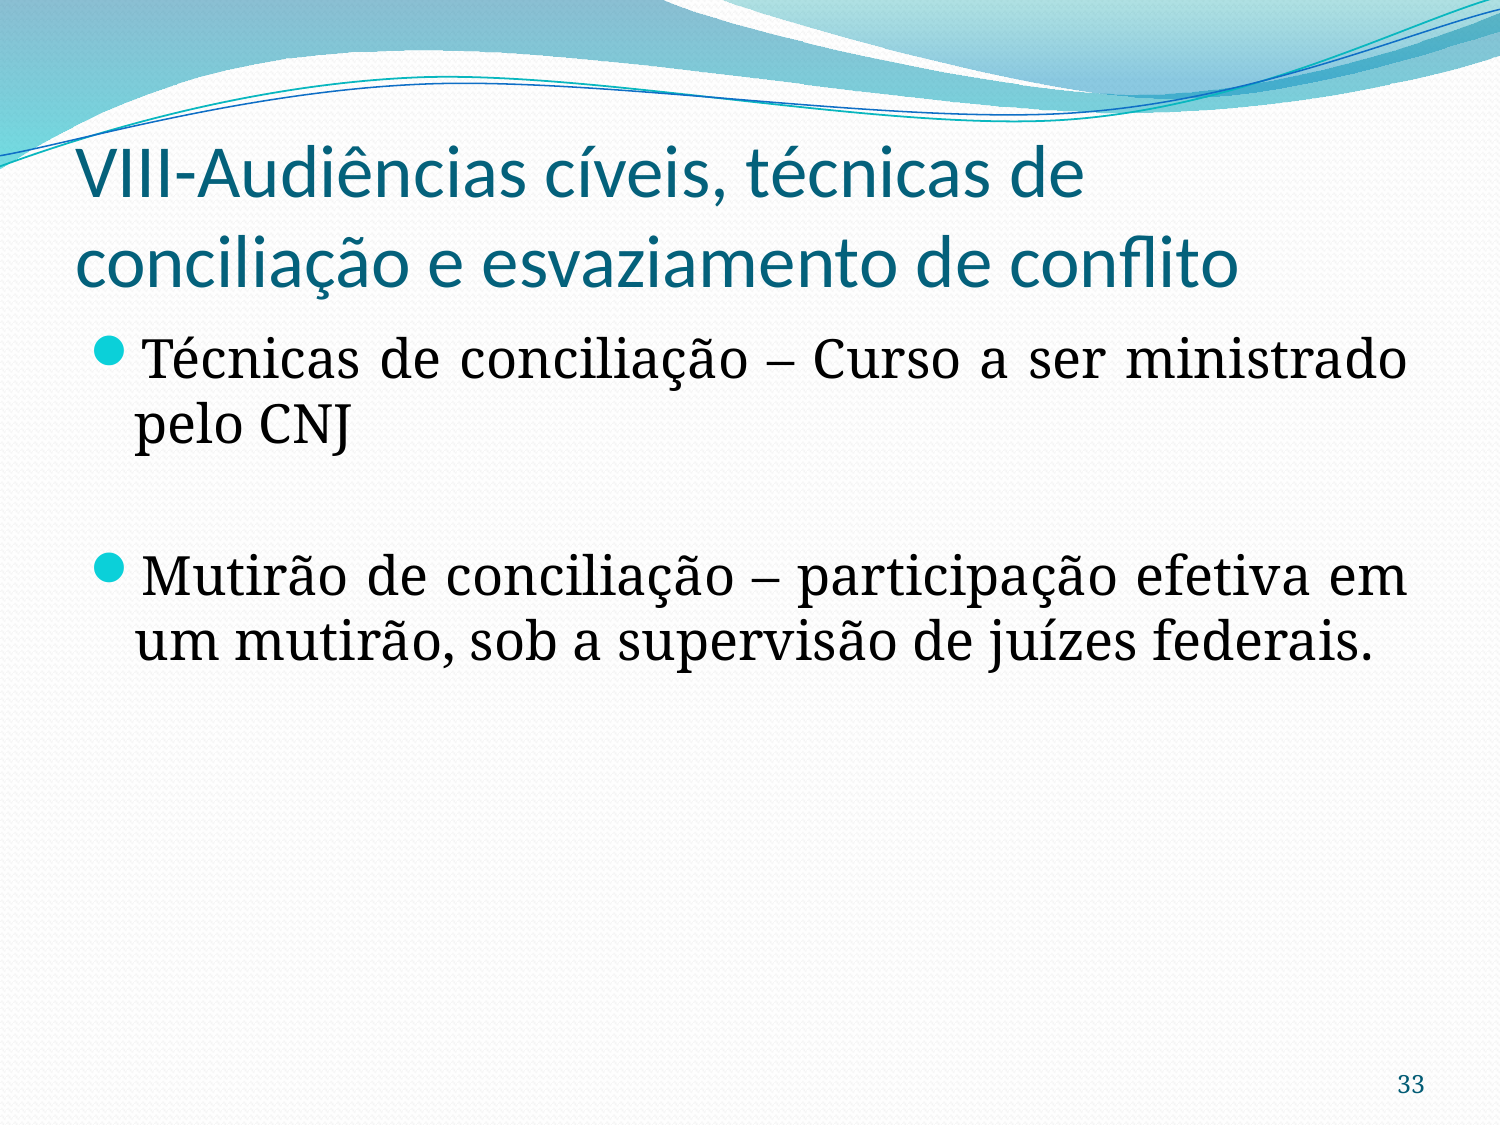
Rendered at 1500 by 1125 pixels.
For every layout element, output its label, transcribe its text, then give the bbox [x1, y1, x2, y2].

list Técnicas de conciliação – Curso a ser ministrado pelo CNJ Mutirão de conciliação – participação efetiva em um mutirão, sob a supervisão de juízes federais. [75, 317, 1425, 1038]
title VIII-Audiências cíveis, técnicas de conciliação e esvaziamento de conflito [75, 115, 1425, 303]
slide_number 33 [1299, 1042, 1425, 1103]
